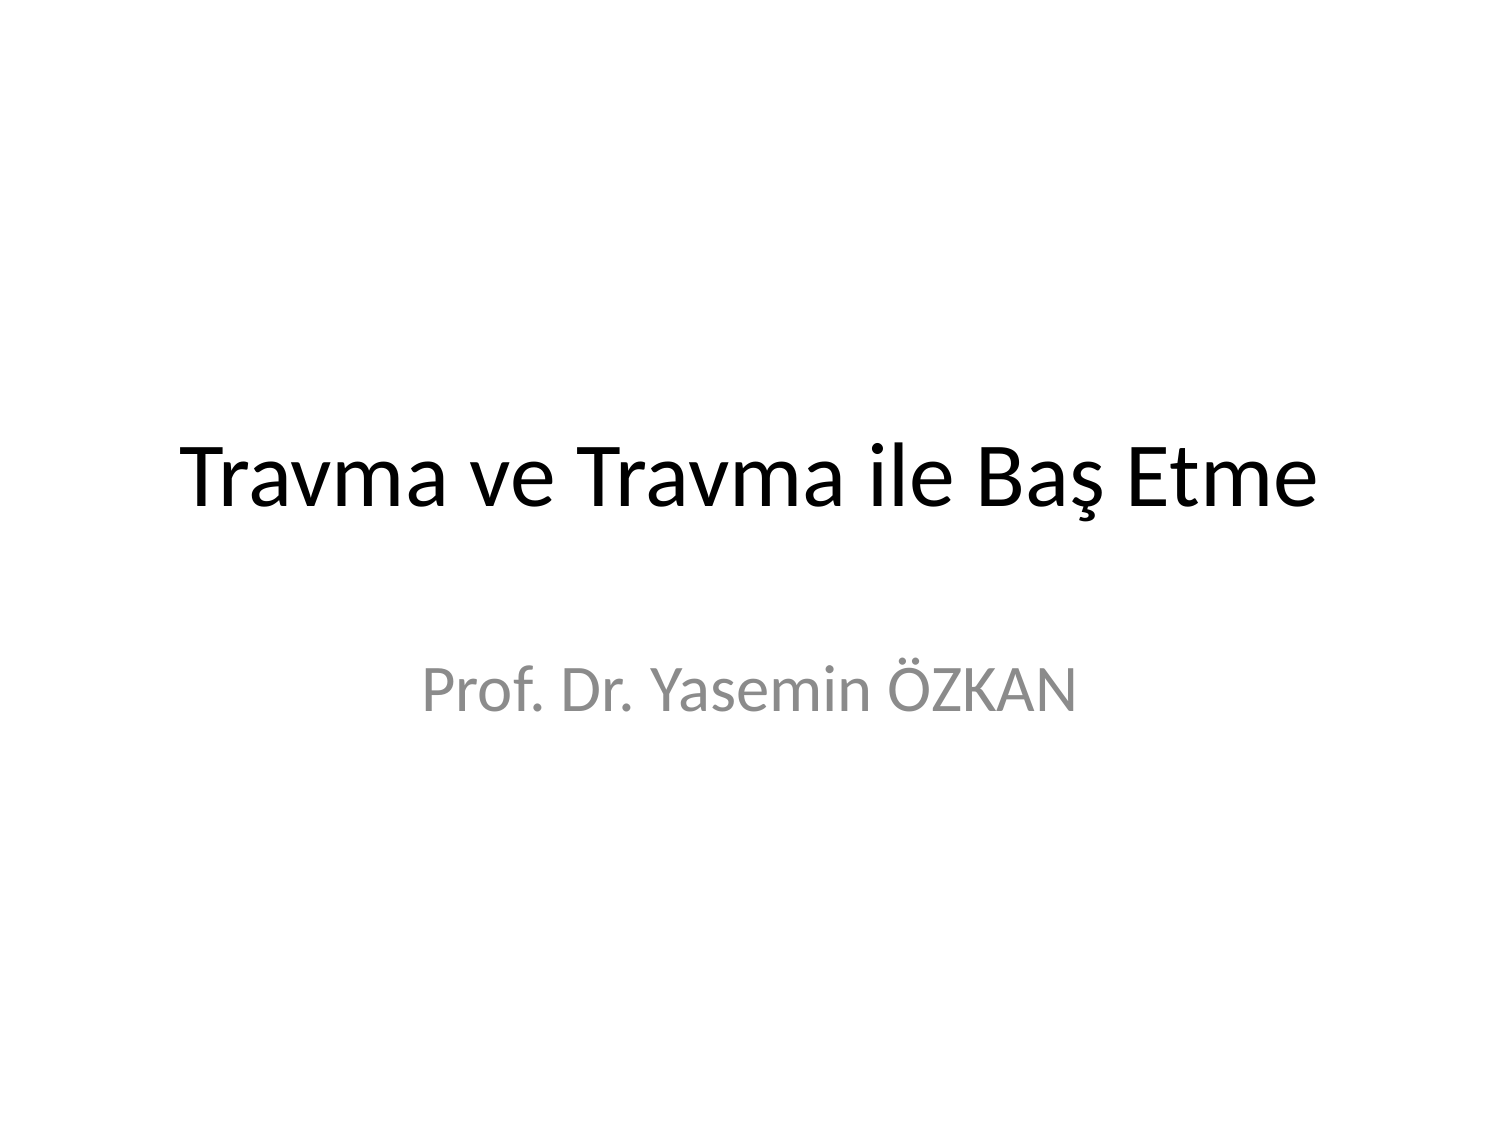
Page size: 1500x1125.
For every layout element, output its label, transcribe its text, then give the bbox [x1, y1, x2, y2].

title Travma ve Travma ile Baş Etme [112, 349, 1388, 591]
subtitle Prof. Dr. Yasemin ÖZKAN [225, 637, 1275, 925]
